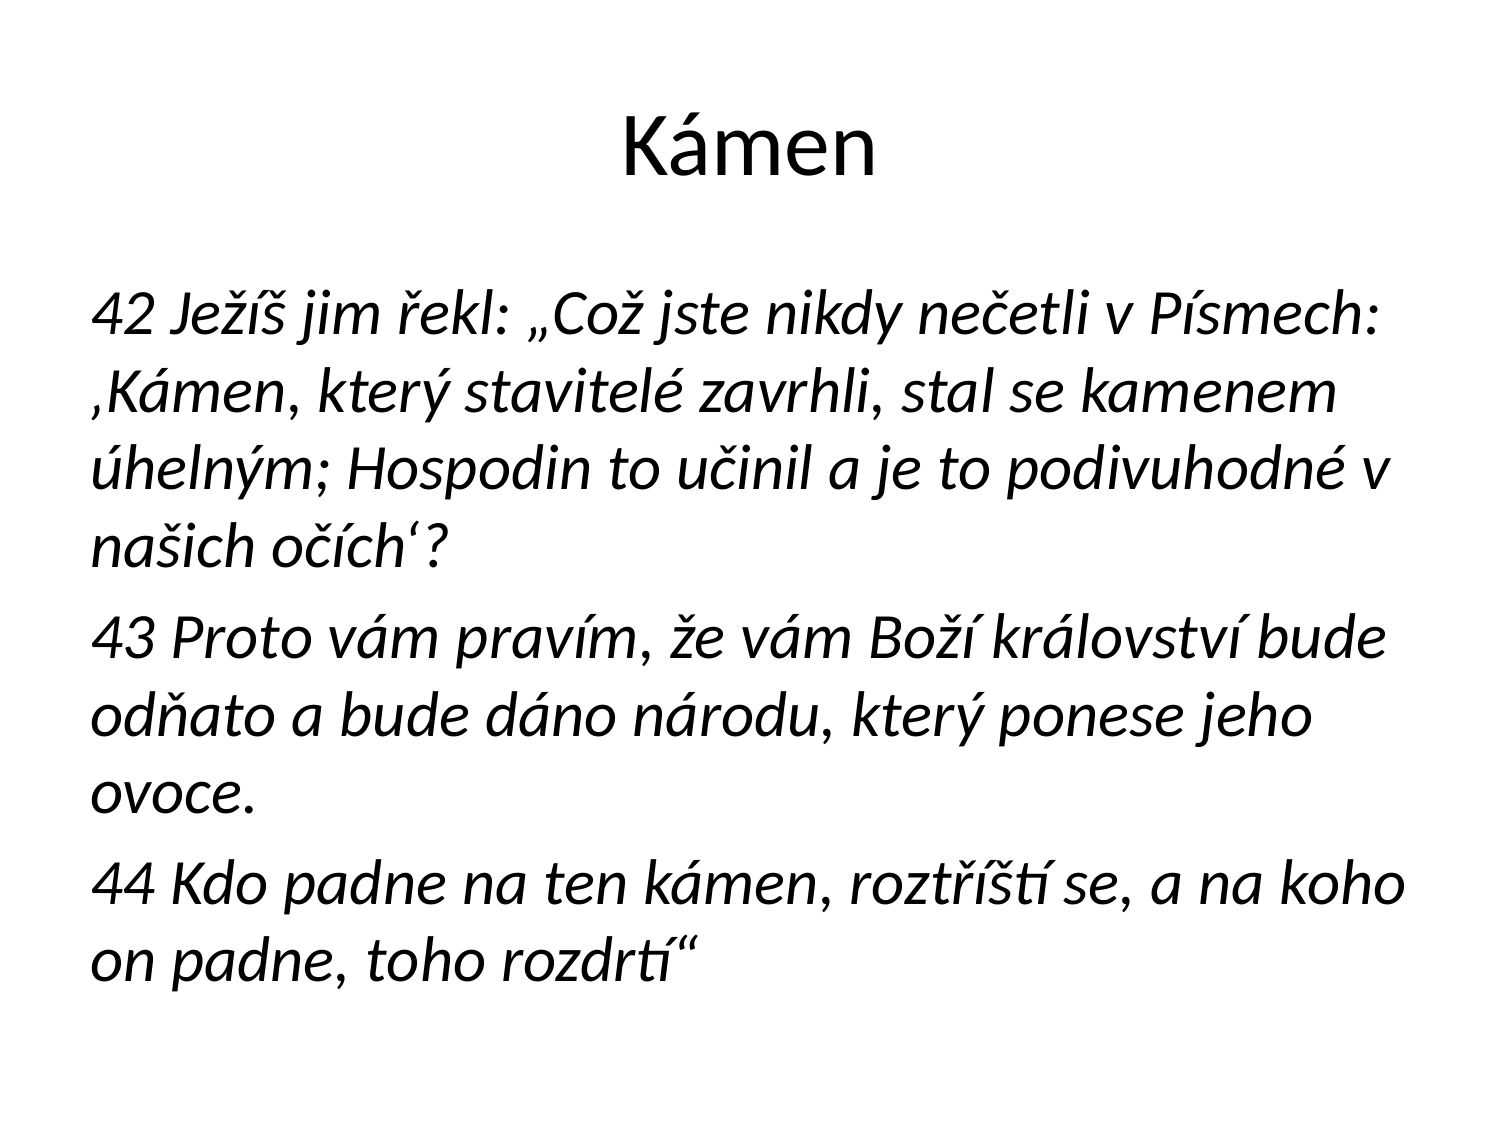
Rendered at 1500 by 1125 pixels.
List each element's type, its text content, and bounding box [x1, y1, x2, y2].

title Kámen [75, 45, 1425, 233]
list 42 Ježíš jim řekl: „Což jste nikdy nečetli v Písmech: ‚Kámen, který stavitelé zavrhli, stal se kamenem úhelným; Hospodin to učinil a je to podivuhodné v našich očích‘? 43 Proto vám pravím, že vám Boží království bude odňato a bude dáno národu, který ponese jeho ovoce. 44 Kdo padne na ten kámen, roztříští se, a na koho on padne, toho rozdrtí“ [75, 262, 1425, 1005]
